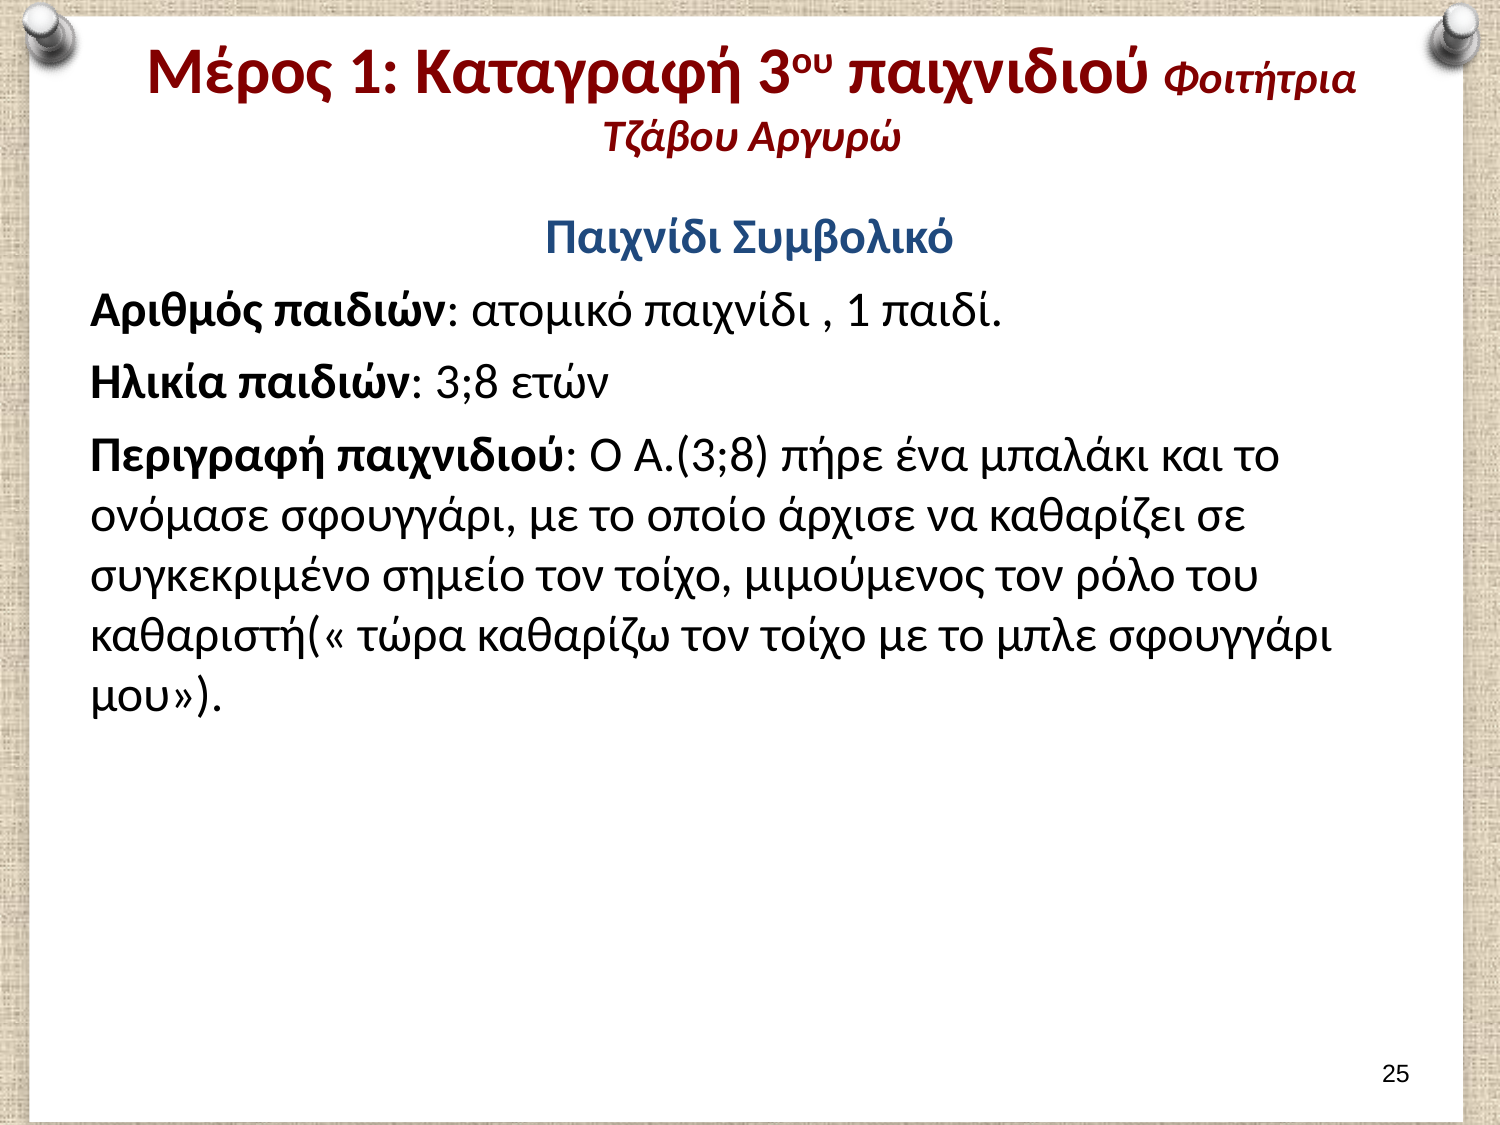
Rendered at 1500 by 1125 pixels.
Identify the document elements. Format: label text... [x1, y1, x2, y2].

list Παιχνίδι Συμβολικό Αριθμός παιδιών: ατομικό παιχνίδι , 1 παιδί. Ηλικία παιδιών: 3;8 ετών Περιγραφή παιχνιδιού: Ο Α.(3;8) πήρε ένα μπαλάκι και το ονόμασε σφουγγάρι, με το οποίο άρχισε να καθαρίζει σε συγκεκριμένο σημείο τον τοίχο, μιμούμενος τον ρόλο του καθαριστή(« τώρα καθαρίζω τον τοίχο με το μπλε σφουγγάρι μου»). [75, 196, 1425, 1024]
slide_number 24 [1074, 1042, 1425, 1103]
title Μέρος 1: Καταγραφή 3ου παιχνιδιού Φοιτήτρια Τζάβου Αργυρώ [76, 19, 1427, 169]
picture [0, 0, 1500, 1125]
